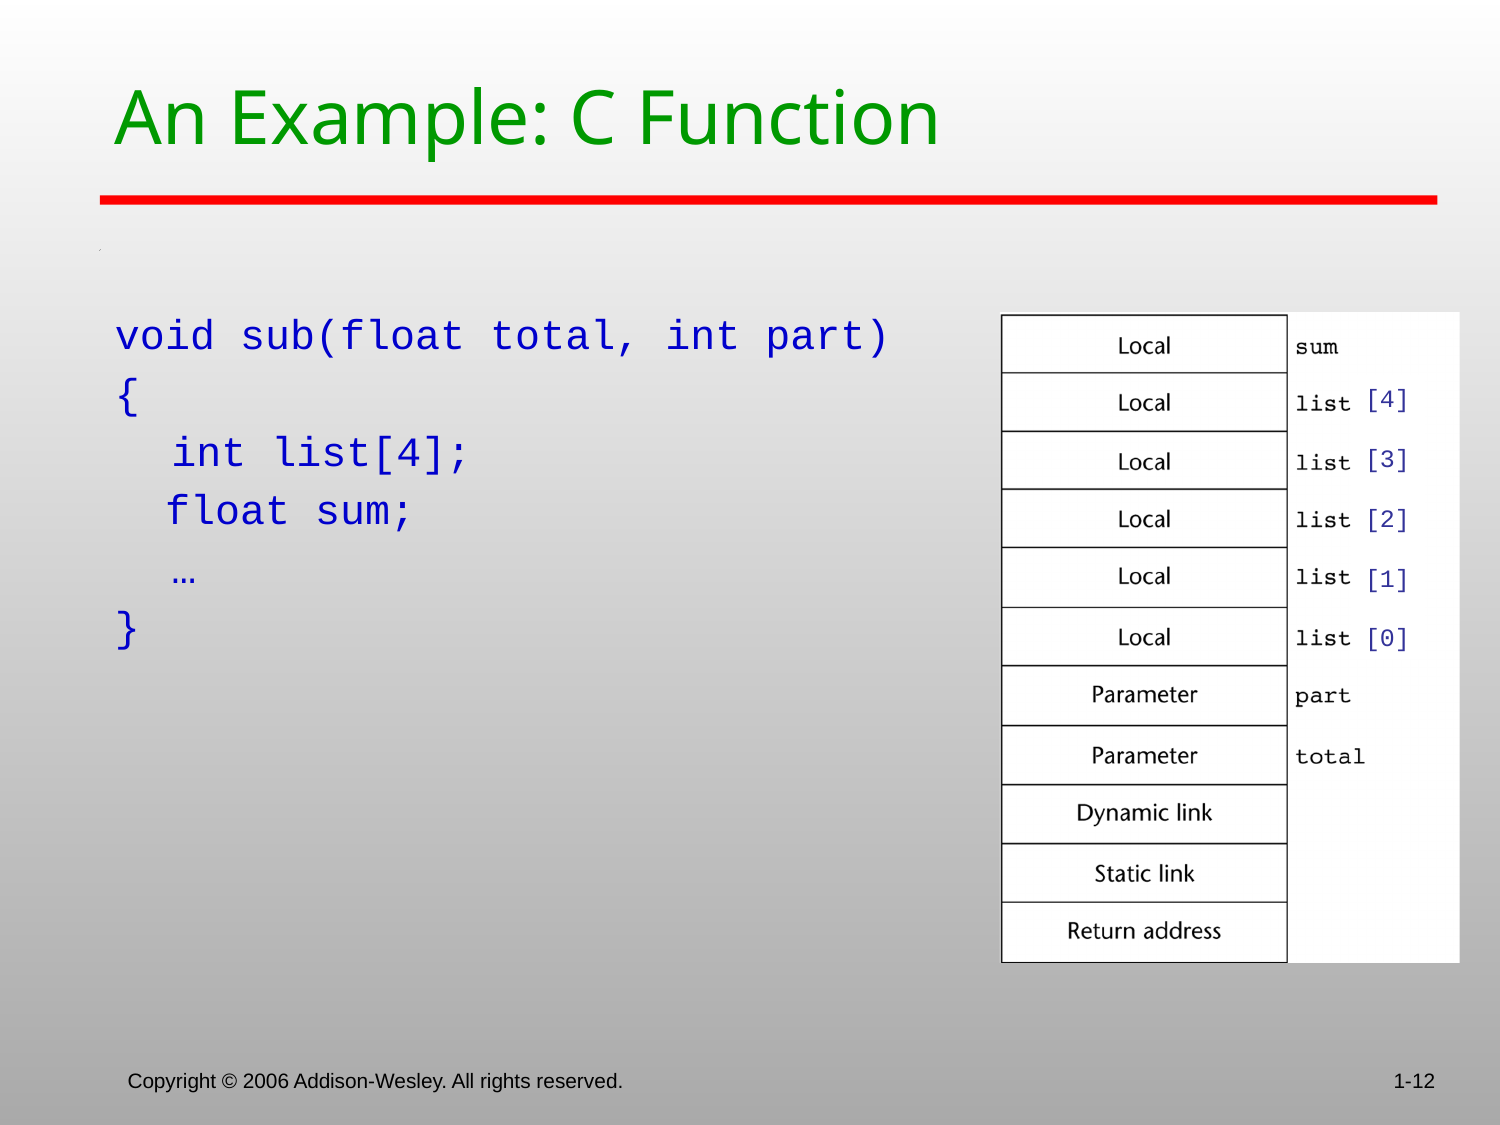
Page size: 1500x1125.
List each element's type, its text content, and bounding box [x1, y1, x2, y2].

title An Example: C Function [99, 62, 1438, 251]
list void sub(float total, int part) { int list[4]; float sum; … } [99, 300, 963, 1013]
footer Copyright © 2006 Addison-Wesley. All rights reserved. [112, 1024, 801, 1101]
slide_number 1-12 [1137, 1024, 1451, 1101]
picture [999, 312, 1460, 963]
